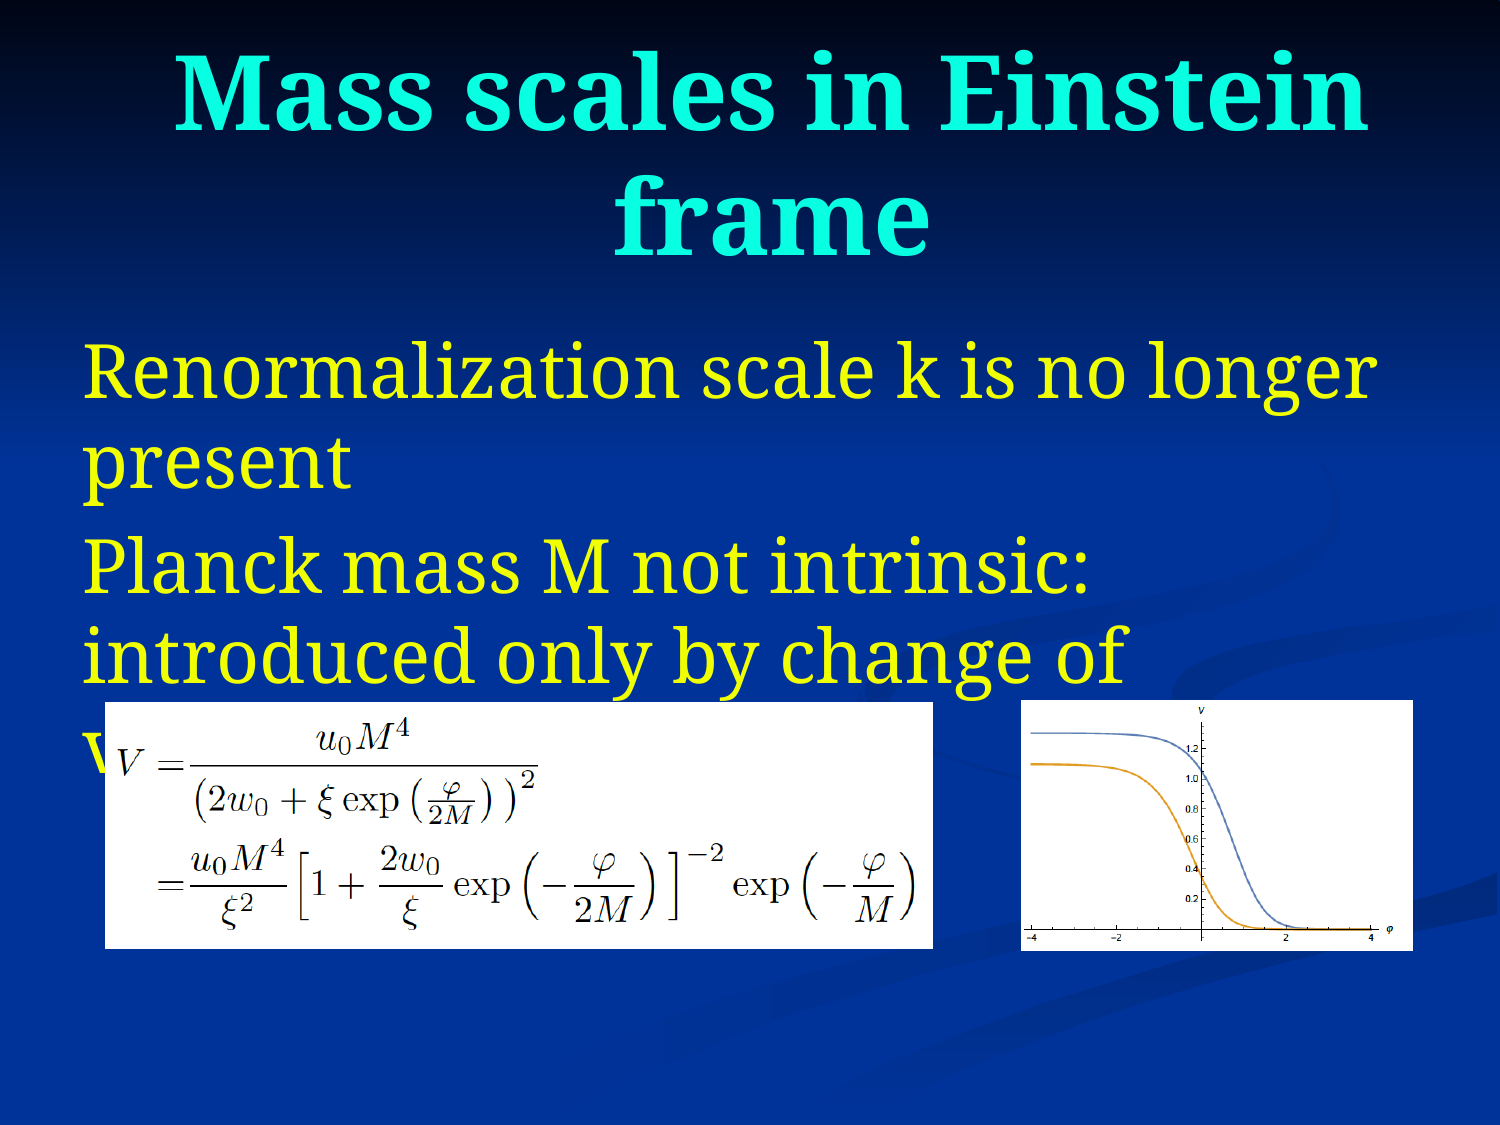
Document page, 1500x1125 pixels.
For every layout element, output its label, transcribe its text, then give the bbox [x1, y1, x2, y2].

picture [105, 702, 934, 950]
list Renormalization scale k is no longer present Planck mass M not intrinsic: introduced only by change of variables [74, 315, 1426, 1072]
picture [1021, 700, 1413, 951]
title Mass scales in Einstein frame [97, 27, 1449, 276]
